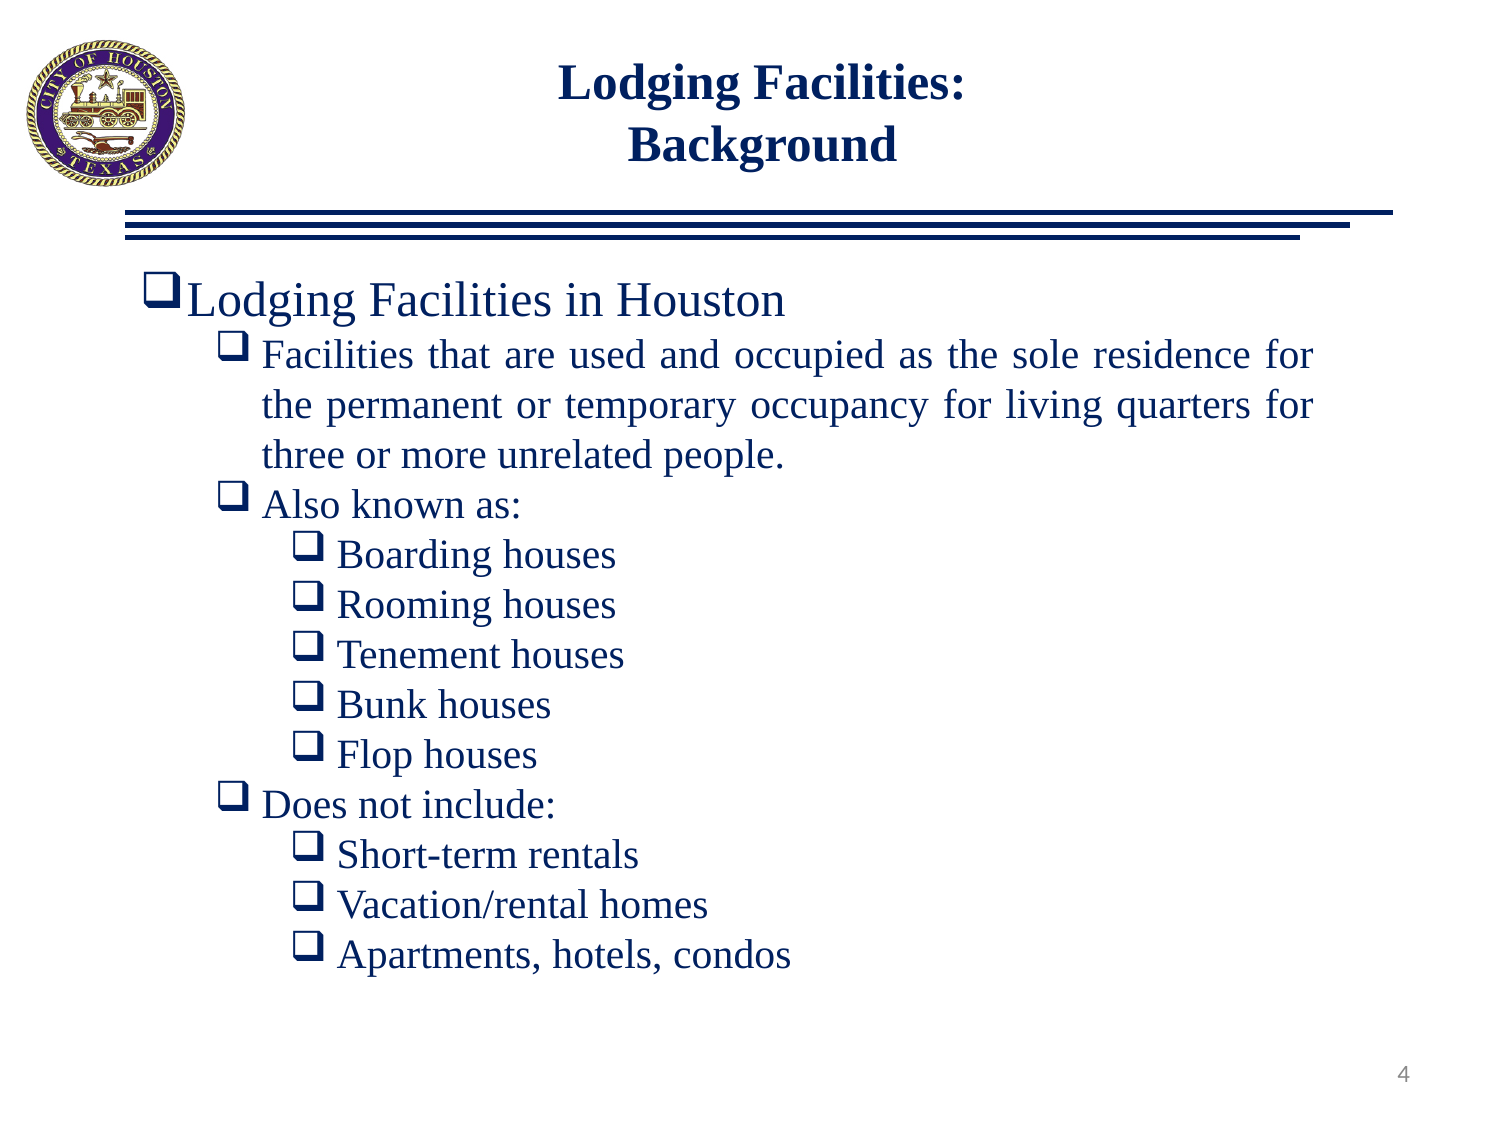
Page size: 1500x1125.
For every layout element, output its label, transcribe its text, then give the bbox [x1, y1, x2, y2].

picture [24, 37, 186, 188]
text_box Lodging Facilities in Houston Facilities that are used and occupied as the sole residence for the permanent or temporary occupancy for living quarters for three or more unrelated people. Also known as: Boarding houses Rooming houses Tenement houses Bunk houses Flop houses Does not include: Short-term rentals Vacation/rental homes Apartments, hotels, condos [125, 259, 1330, 1035]
title Lodging Facilities: Background [150, 40, 1375, 210]
slide_number 4 [1074, 1042, 1425, 1103]
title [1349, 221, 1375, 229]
